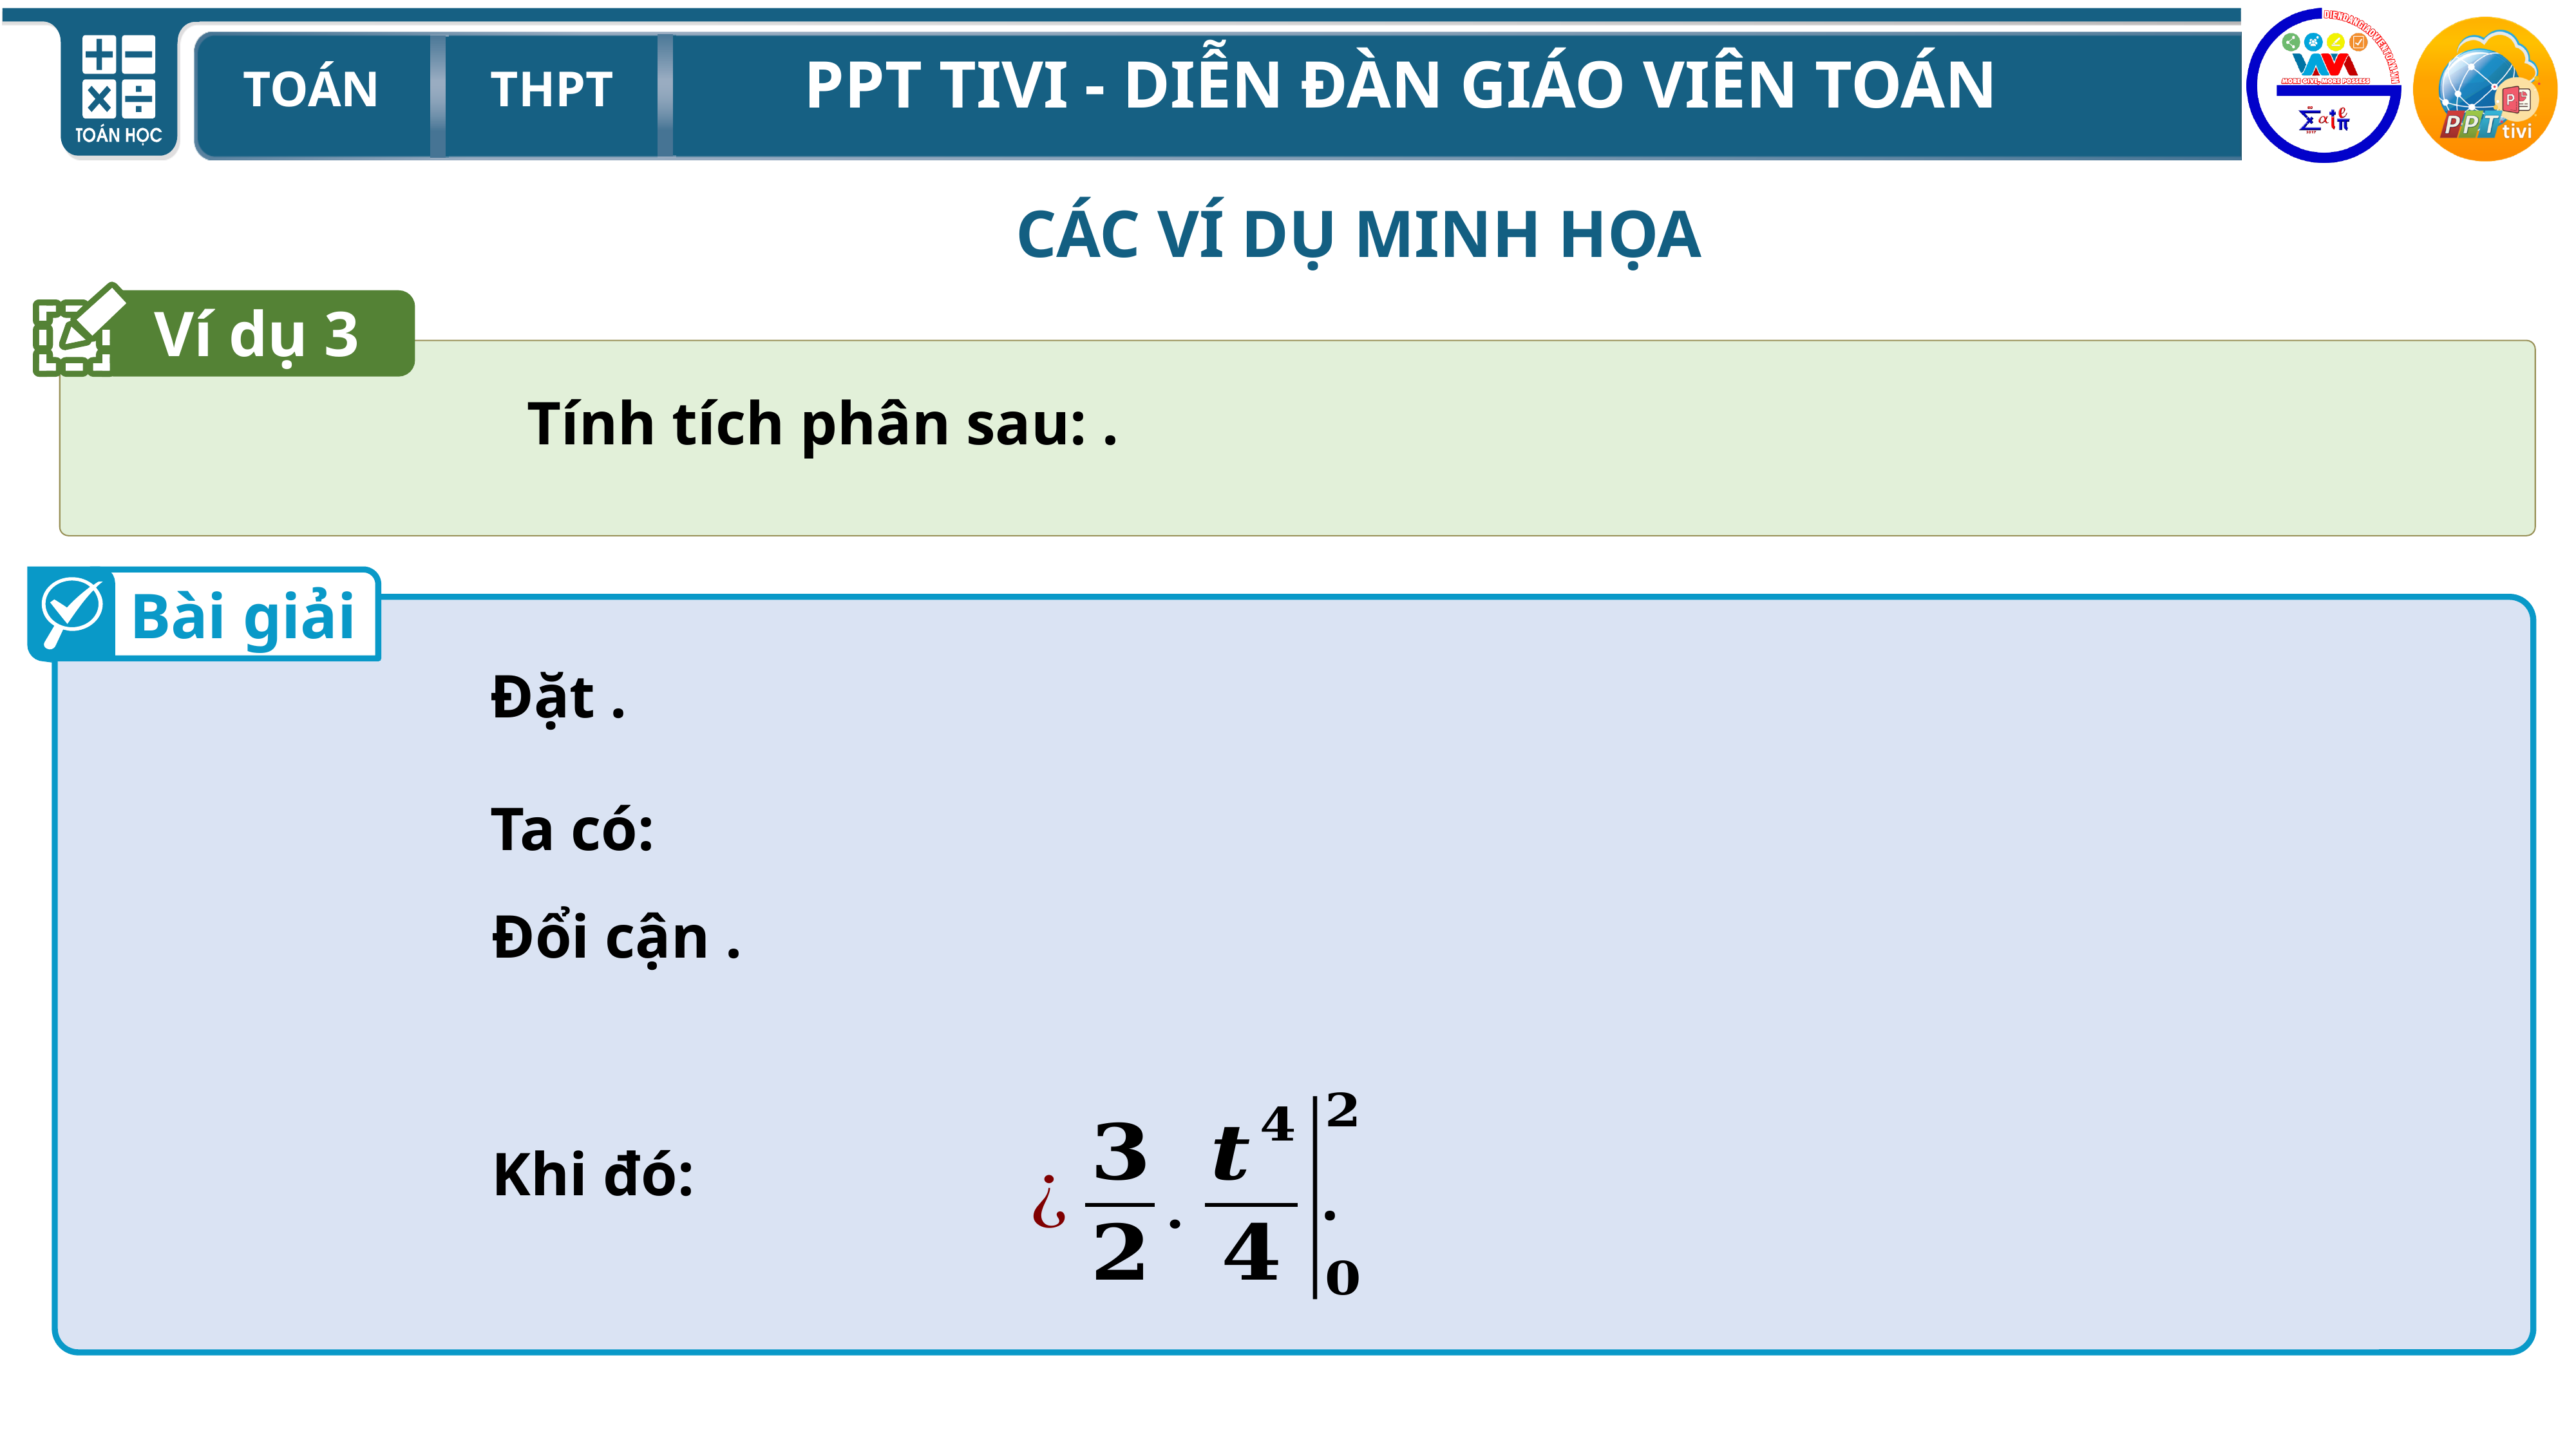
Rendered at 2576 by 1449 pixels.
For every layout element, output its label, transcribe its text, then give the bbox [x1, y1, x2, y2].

picture [2412, 16, 2558, 162]
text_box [32, 281, 2535, 536]
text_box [30, 569, 2533, 1352]
picture [2, 22, 2242, 160]
picture [2246, 8, 2401, 163]
text_box CÁC VÍ DỤ MINH HỌA [1006, 188, 1738, 275]
